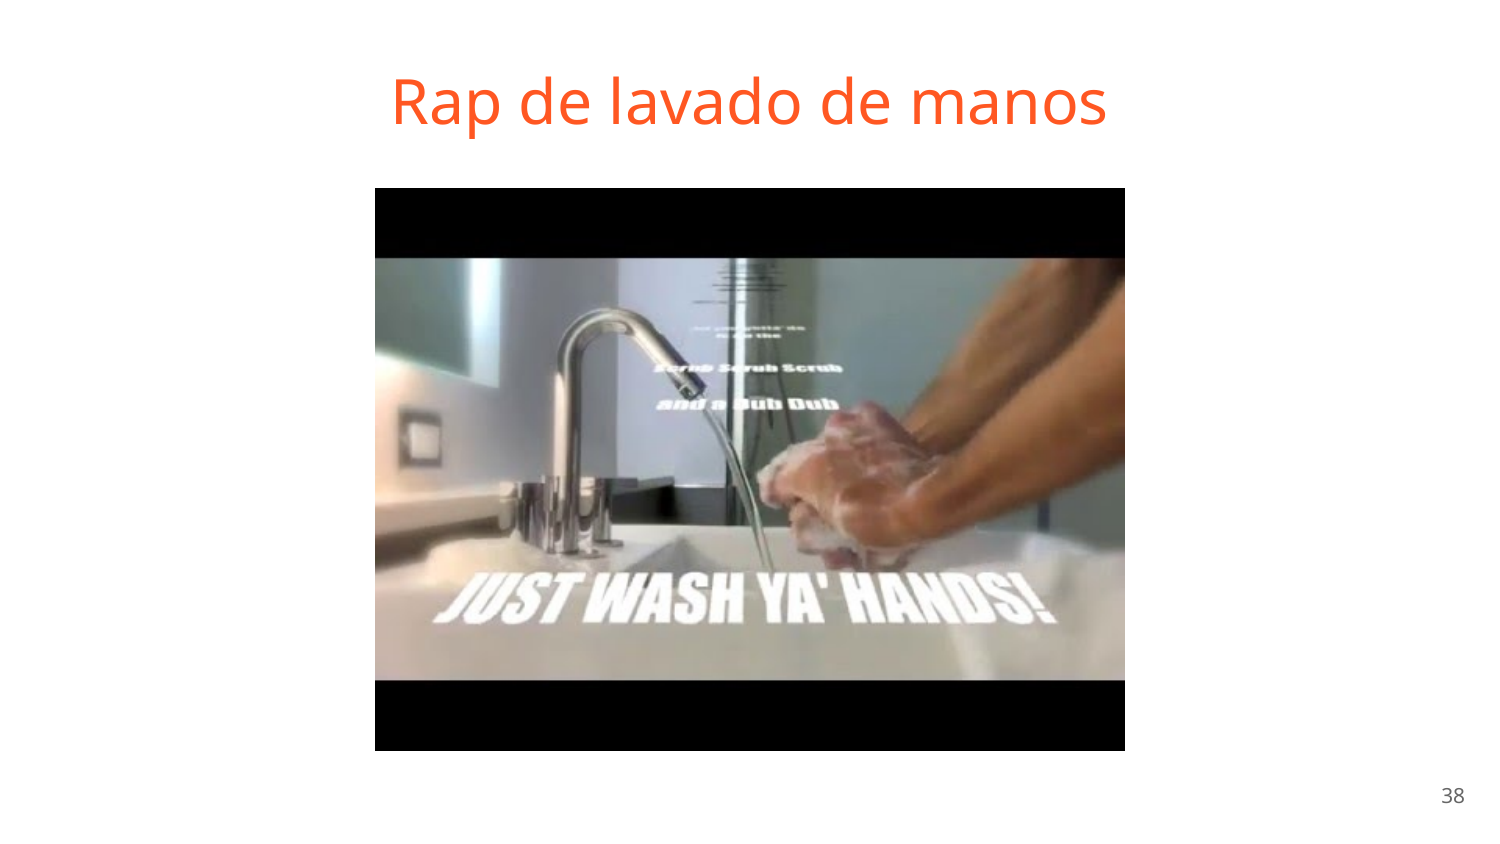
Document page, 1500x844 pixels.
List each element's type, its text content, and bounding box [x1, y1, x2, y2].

picture [374, 188, 1126, 752]
title Rap de lavado de manos [51, 46, 1449, 141]
slide_number 38 [1389, 764, 1480, 830]
